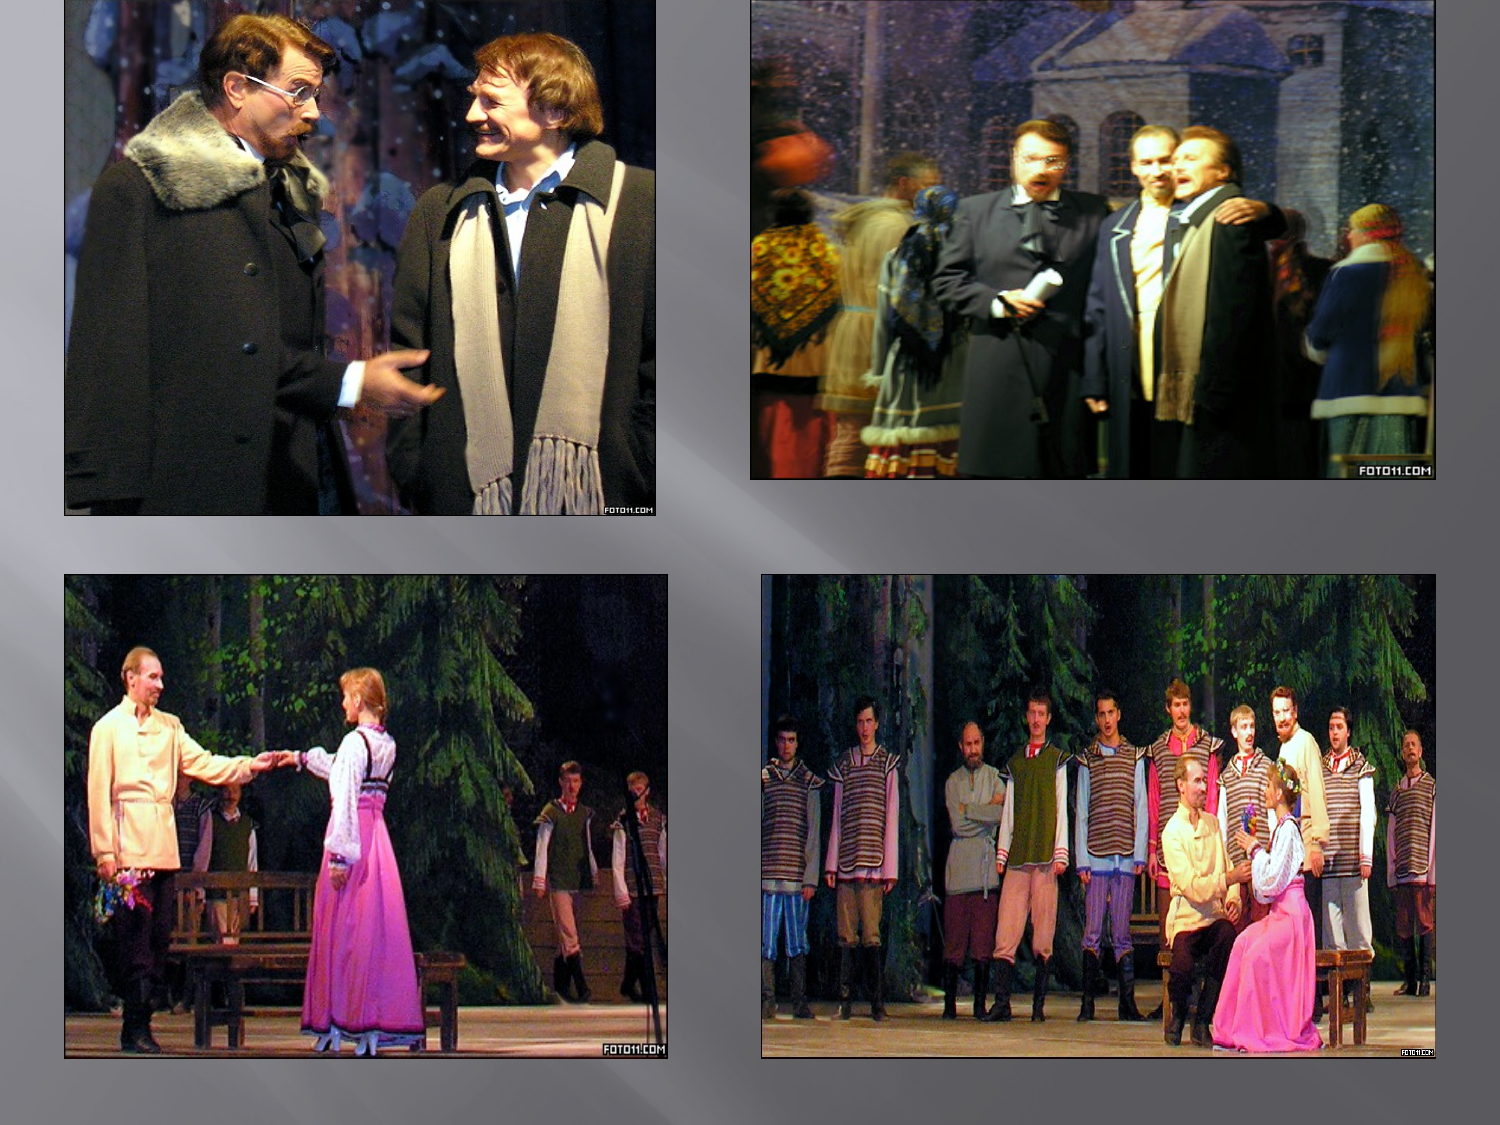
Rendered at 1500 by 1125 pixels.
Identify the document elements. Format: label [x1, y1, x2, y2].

picture [761, 574, 1436, 1059]
picture [64, 0, 656, 516]
picture [64, 574, 668, 1059]
picture [749, 0, 1436, 481]
